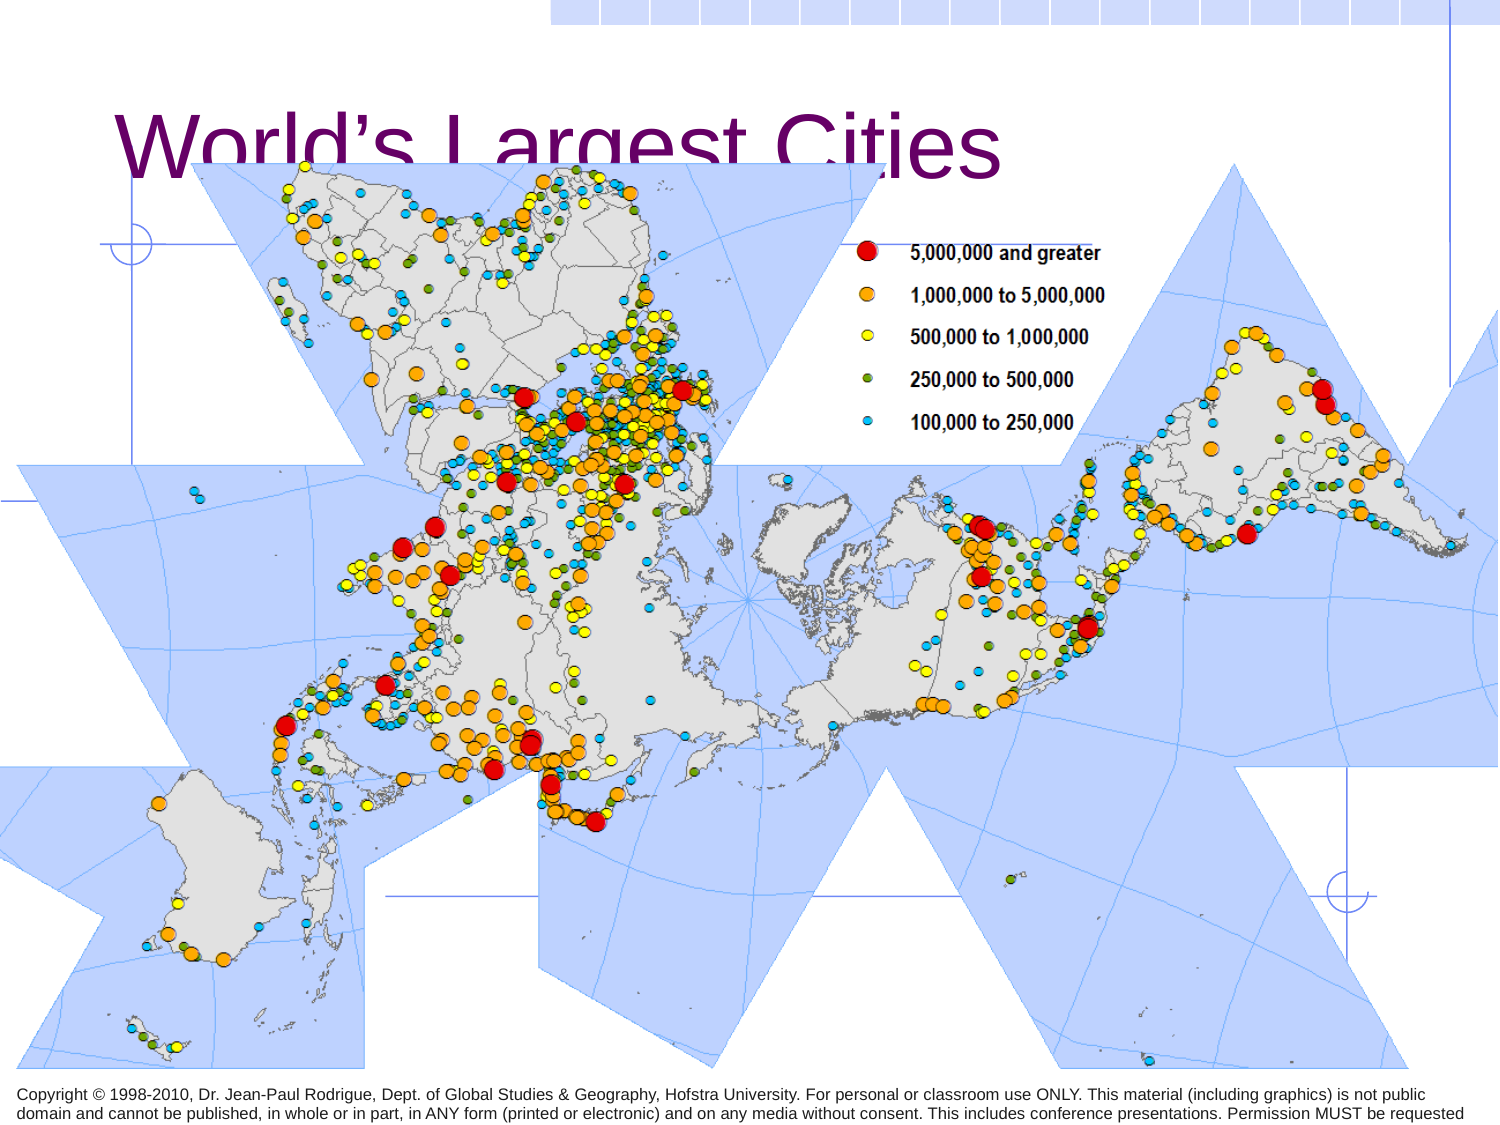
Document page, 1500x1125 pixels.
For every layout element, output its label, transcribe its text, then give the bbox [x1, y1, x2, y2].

text_box Copyright © 1998-2010, Dr. Jean-Paul Rodrigue, Dept. of Global Studies & Geography, Hofstra University. For personal or classroom use ONLY. This material (including graphics) is not public domain and cannot be published, in whole or in part, in ANY form (printed or electronic) and on any media without consent. This includes conference presentations. Permission MUST be requested prior to use. [16, 1089, 1487, 1124]
picture [0, 155, 1498, 1083]
title World’s Largest Cities [99, 50, 1372, 154]
